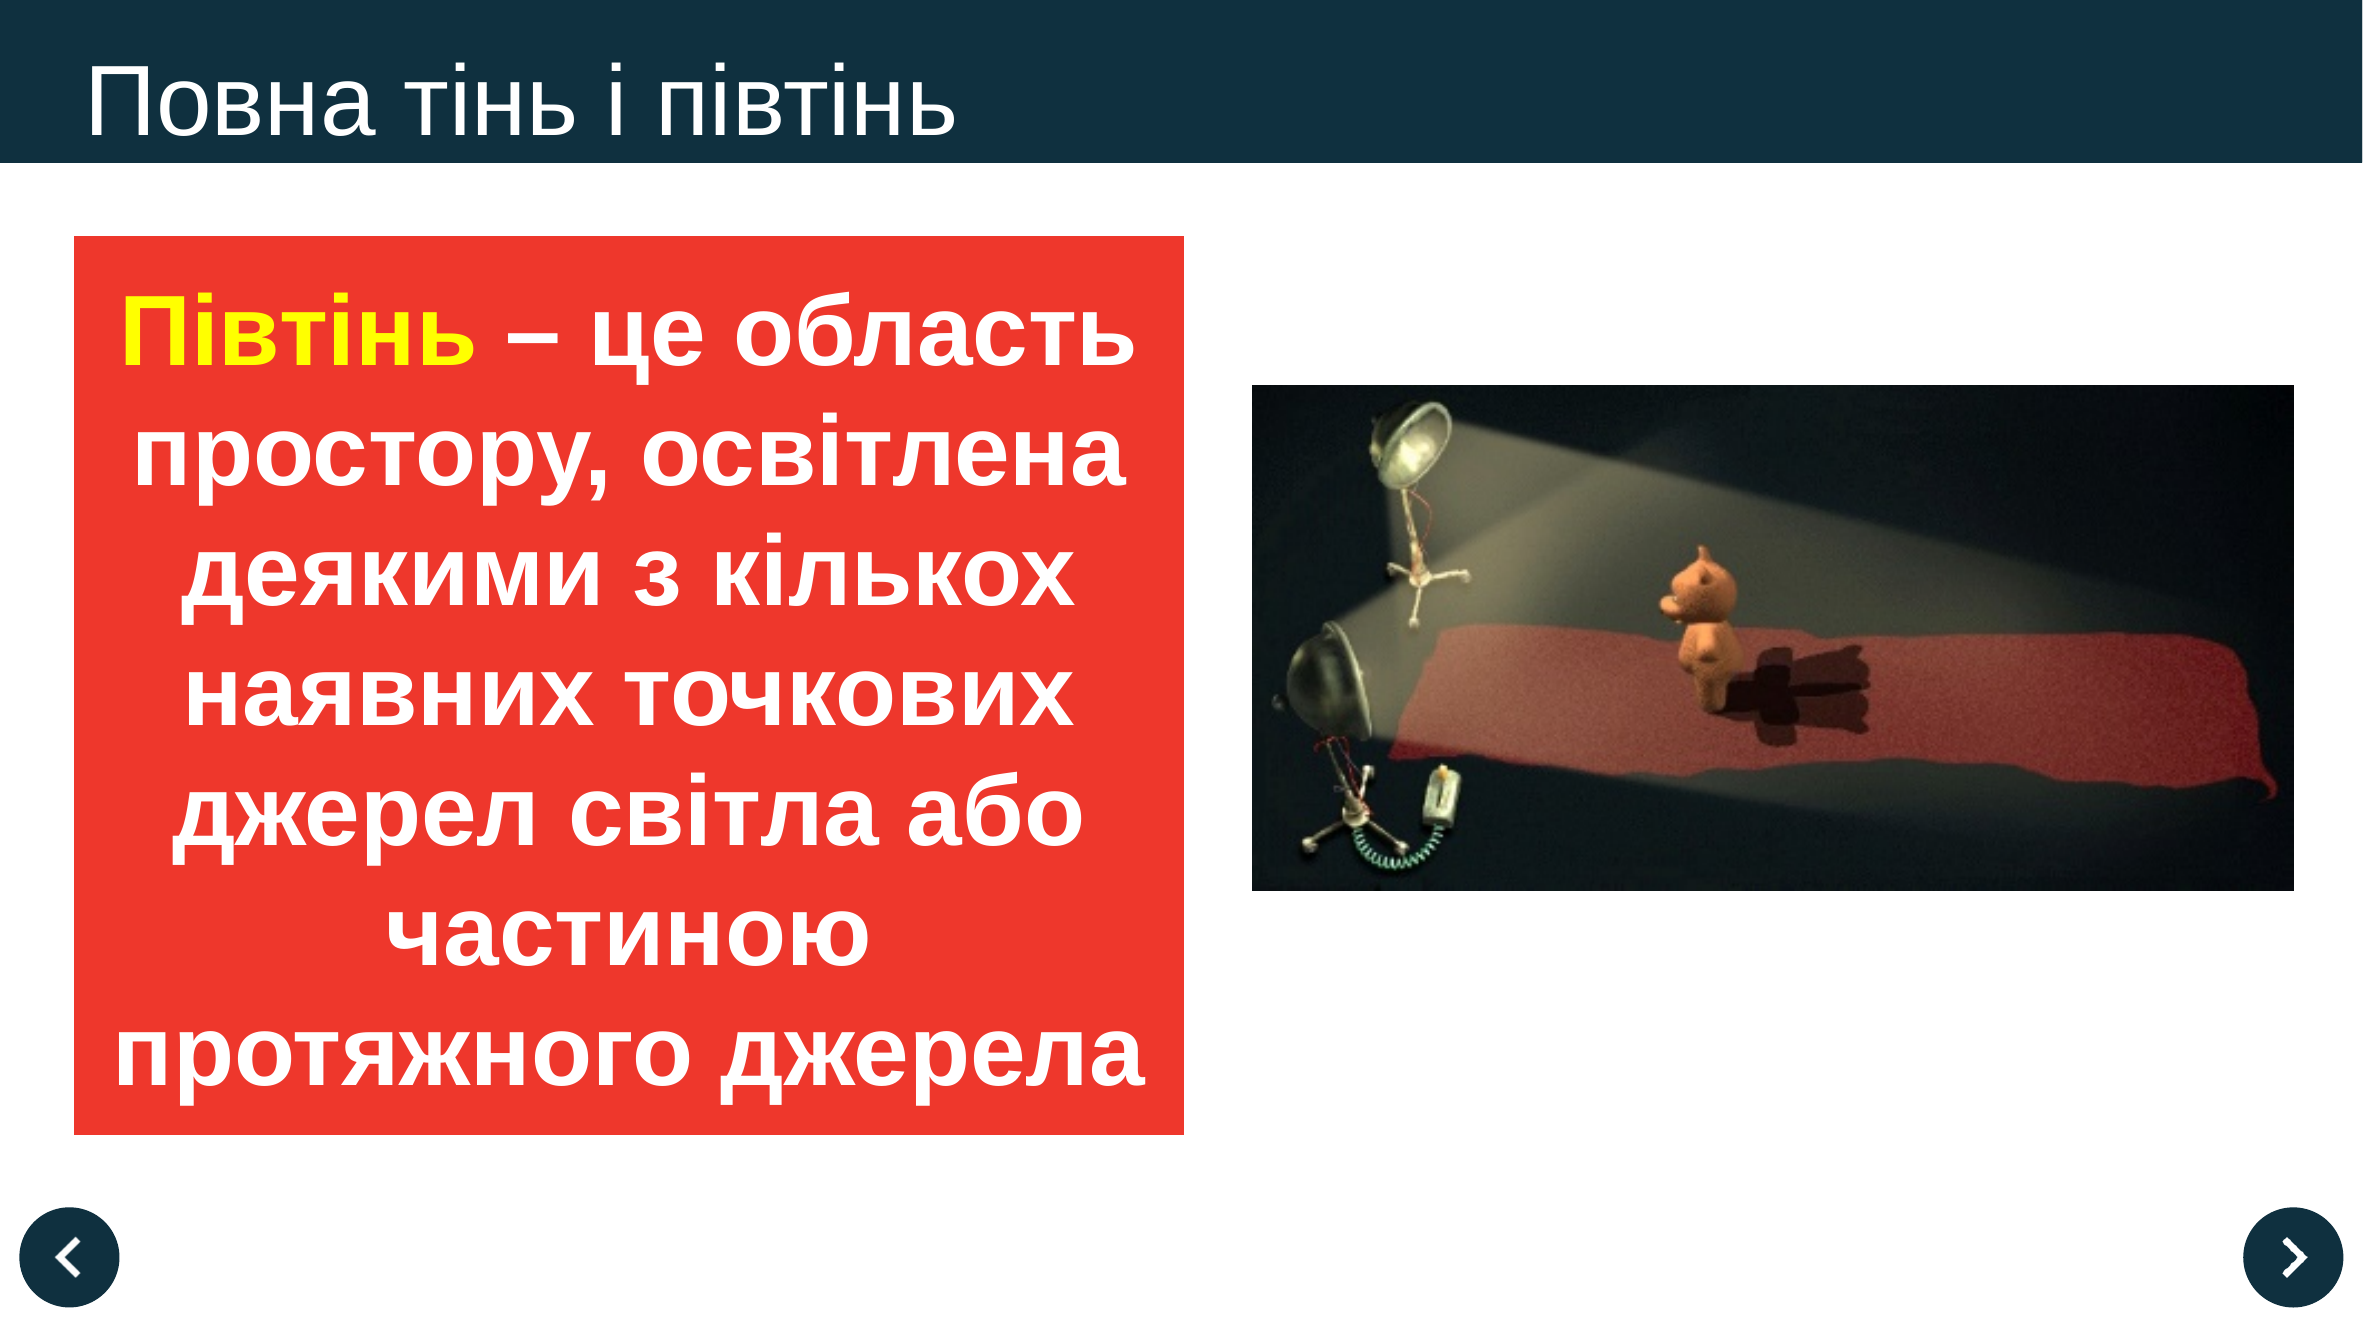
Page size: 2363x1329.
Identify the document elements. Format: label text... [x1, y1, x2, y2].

title Повна тінь і півтінь [69, 44, 2107, 163]
text_box Півтінь – це область простору, освітлена деякими з кількох наявних точкових джерел світла або частиною протяжного джерела [76, 238, 1182, 1132]
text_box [20, 1208, 119, 1307]
text_box [0, 0, 2363, 163]
picture [1252, 385, 2294, 891]
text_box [2244, 1208, 2343, 1307]
